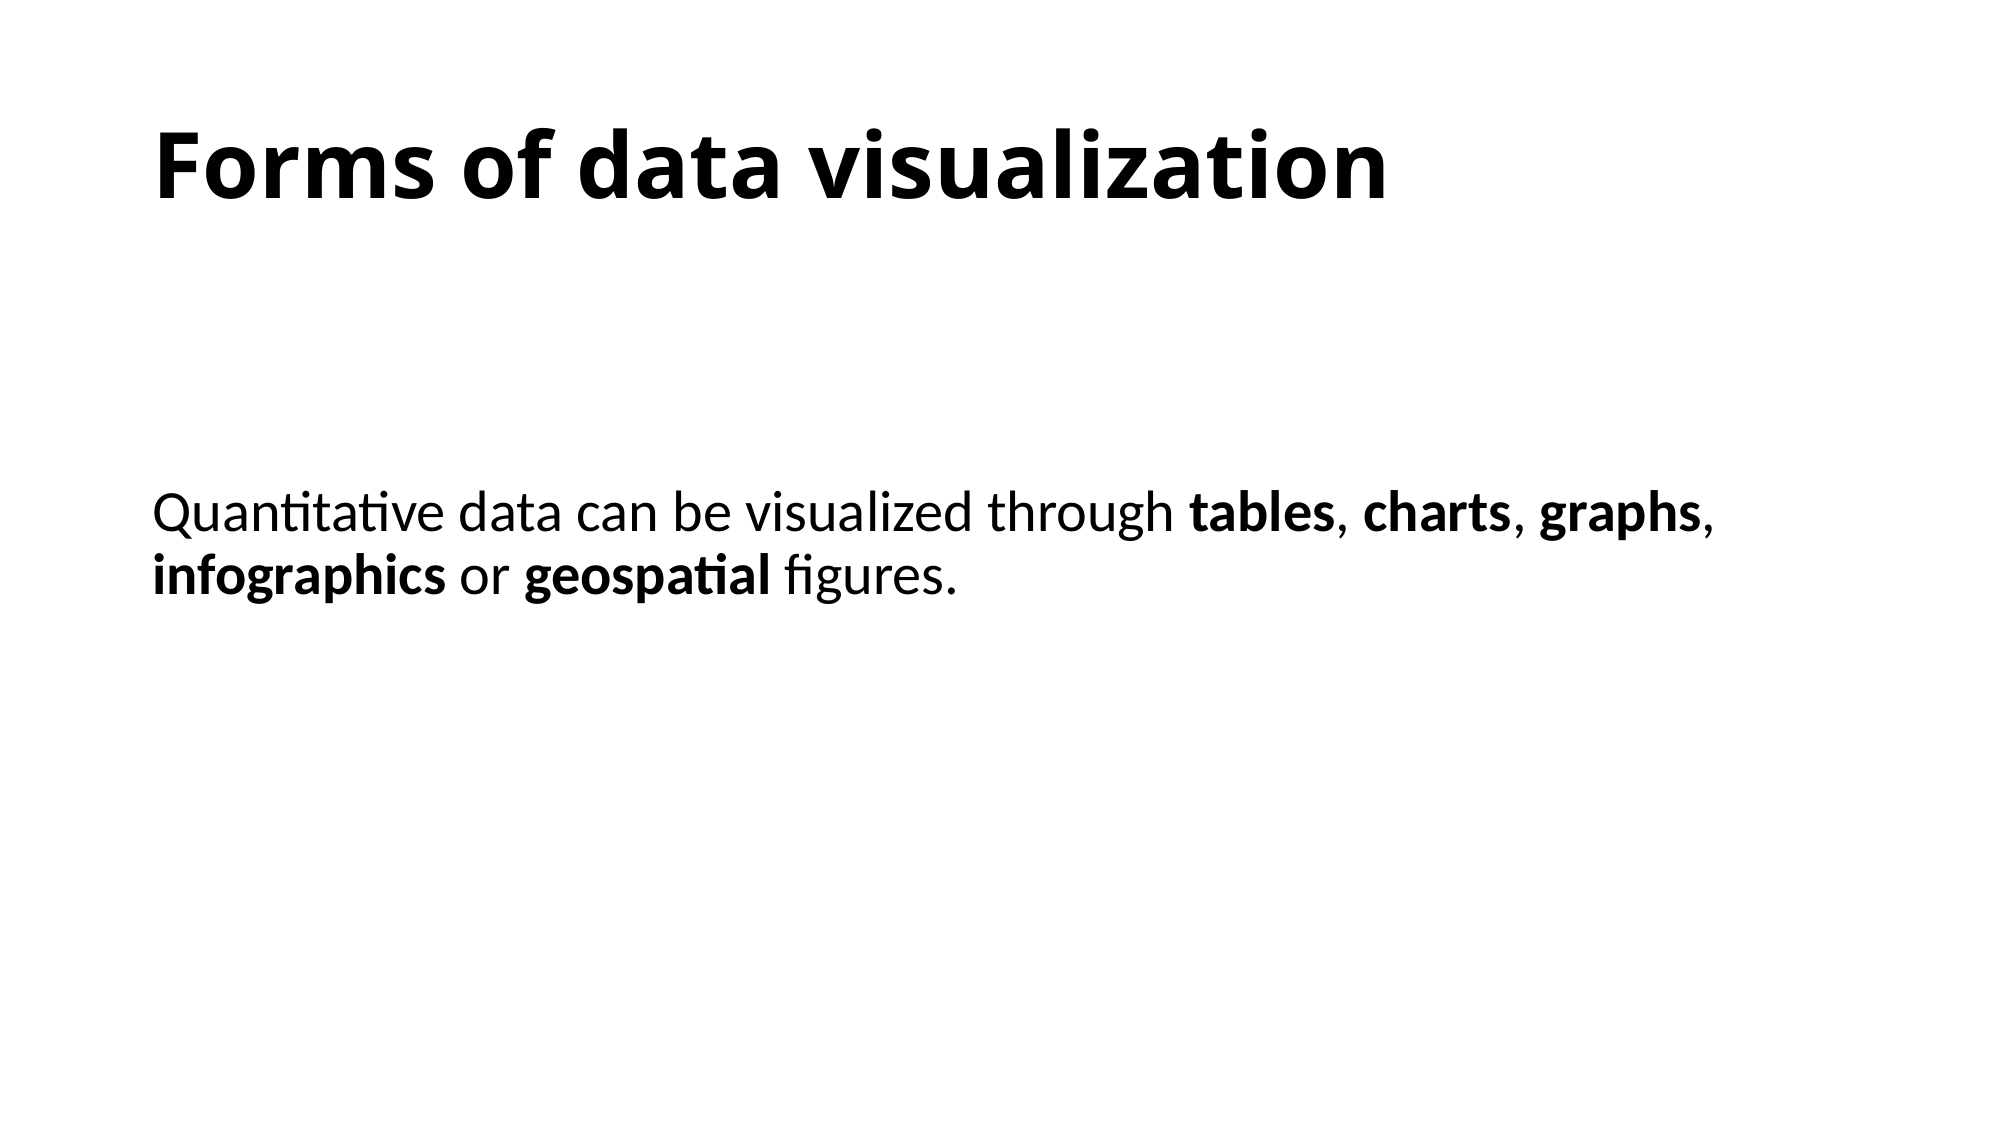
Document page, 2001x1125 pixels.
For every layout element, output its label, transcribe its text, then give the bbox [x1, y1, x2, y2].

title Forms of data visualization [137, 59, 1863, 278]
list Quantitative data can be visualized through tables, charts, graphs, infographics or geospatial figures. [137, 299, 1863, 1014]
